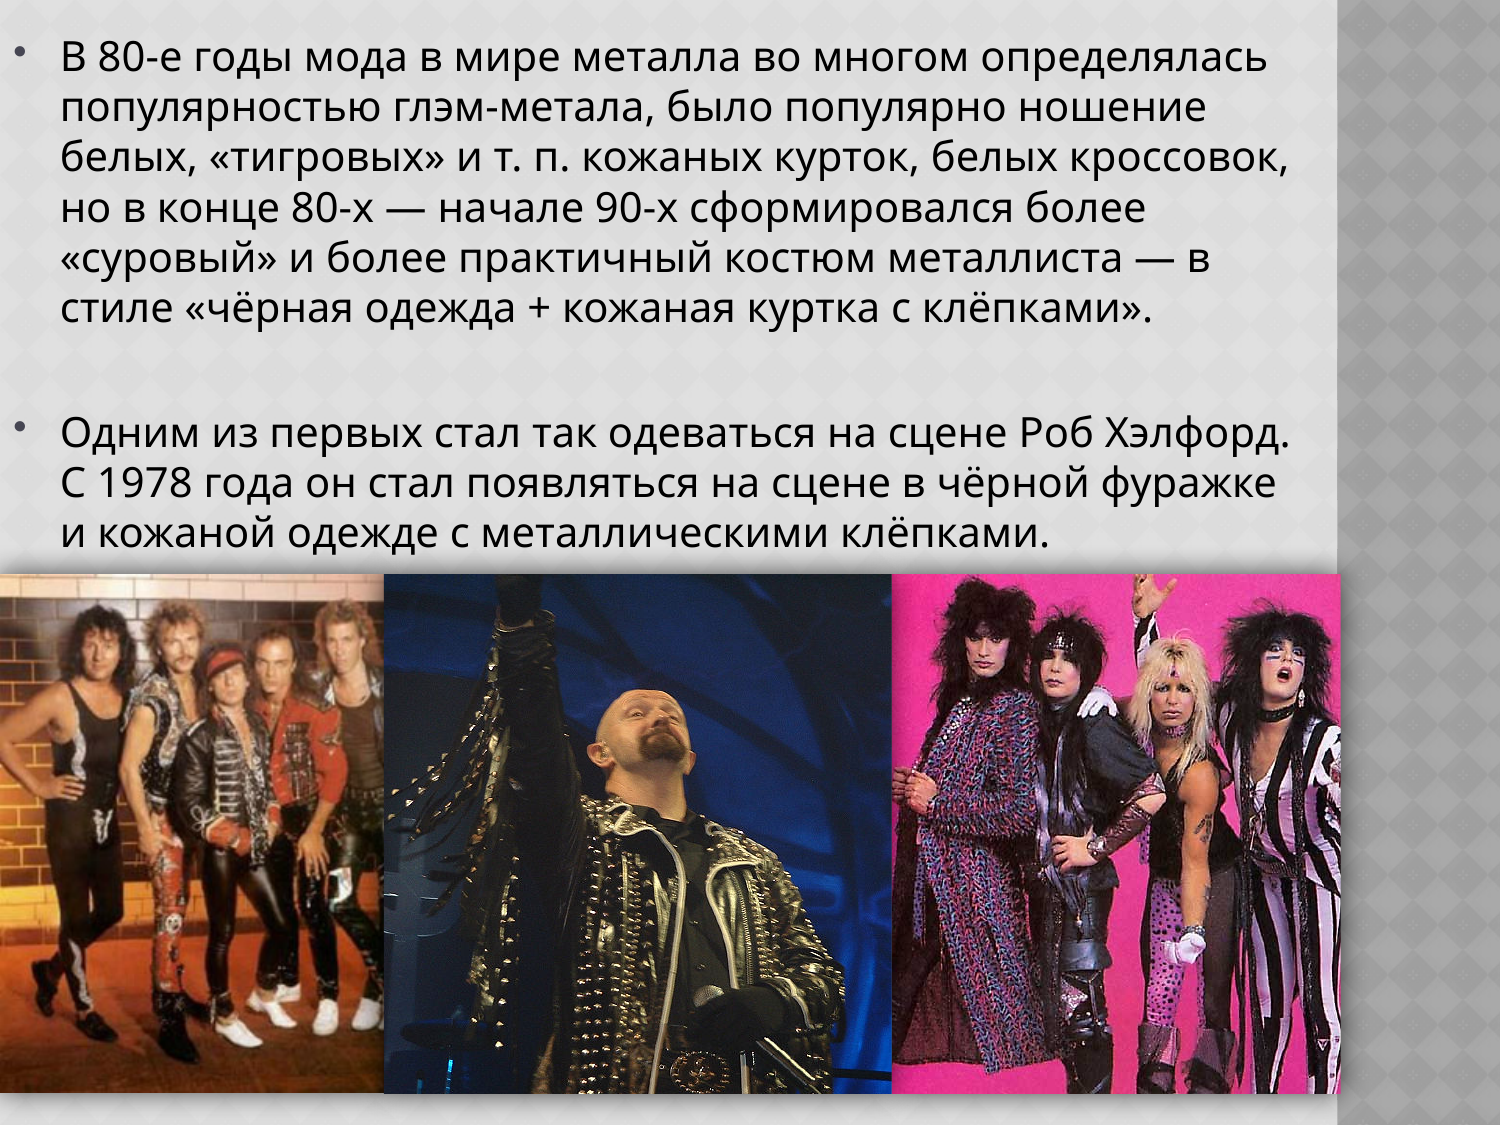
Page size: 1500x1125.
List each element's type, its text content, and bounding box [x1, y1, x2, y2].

picture [383, 562, 893, 1095]
list В 80-е годы мода в мире металла во многом определялась популярностью глэм-метала, было популярно ношение белых, «тигровых» и т. п. кожаных курток, белых кроссовок, но в конце 80-х — начале 90-х сформировался более «суровый» и более практичный костюм металлиста — в стиле «чёрная одежда + кожаная куртка с клёпками». Одним из первых стал так одеваться на сцене Роб Хэлфорд. С 1978 года он стал появляться на сцене в чёрной фуражке и кожаной одежде с металлическими клёпками. [0, 0, 1329, 572]
picture [0, 573, 378, 1094]
picture [897, 573, 1341, 1095]
